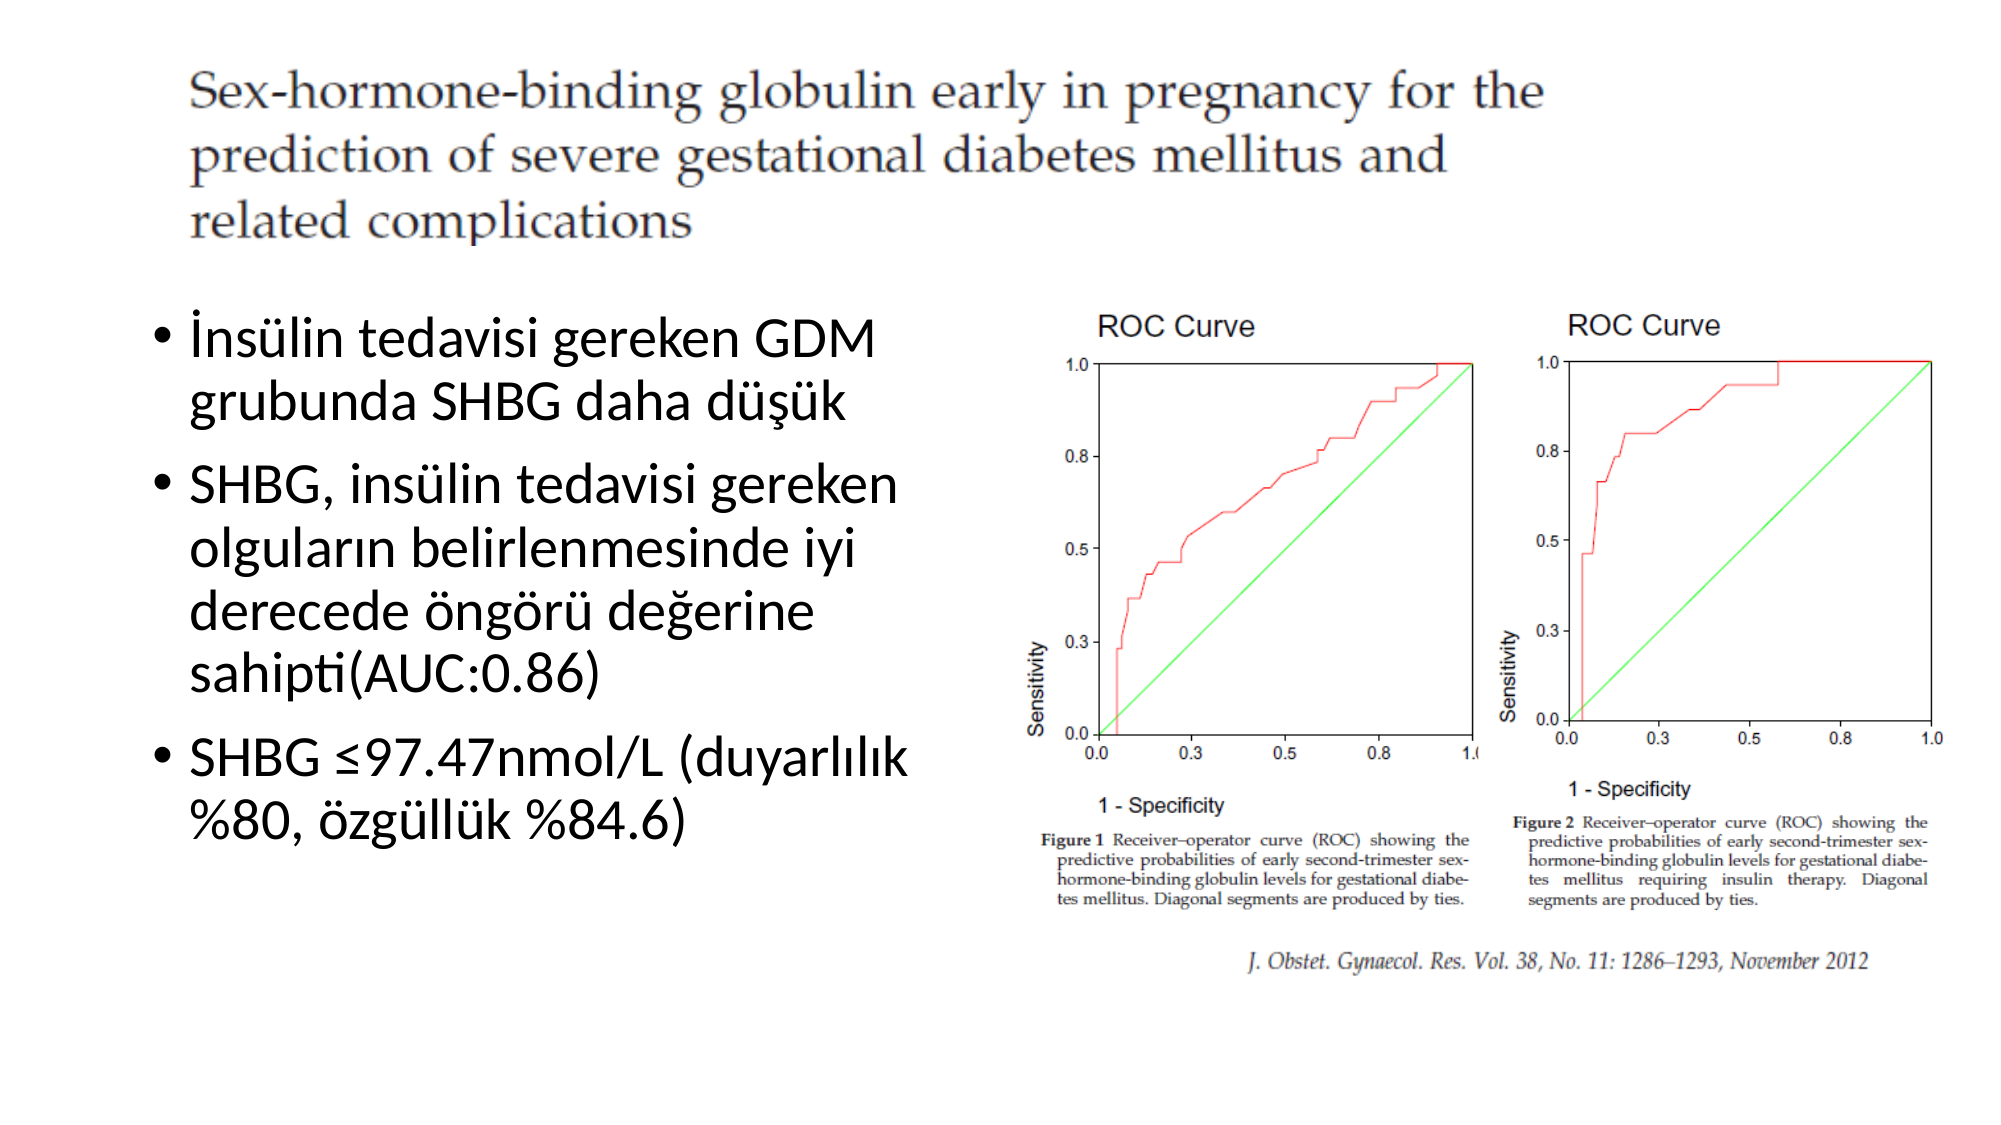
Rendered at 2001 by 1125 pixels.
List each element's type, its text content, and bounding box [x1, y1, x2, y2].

picture [1001, 307, 1479, 910]
list İnsülin tedavisi gereken GDM grubunda SHBG daha düşük SHBG, insülin tedavisi gereken olguların belirlenmesinde iyi derecede öngörü değerine sahipti(AUC:0.86) SHBG ≤97.47nmol/L (duyarlılık %80, özgüllük %84.6) [137, 299, 988, 1014]
picture [1492, 299, 1944, 918]
picture [1245, 944, 1872, 979]
picture [180, 60, 1559, 246]
